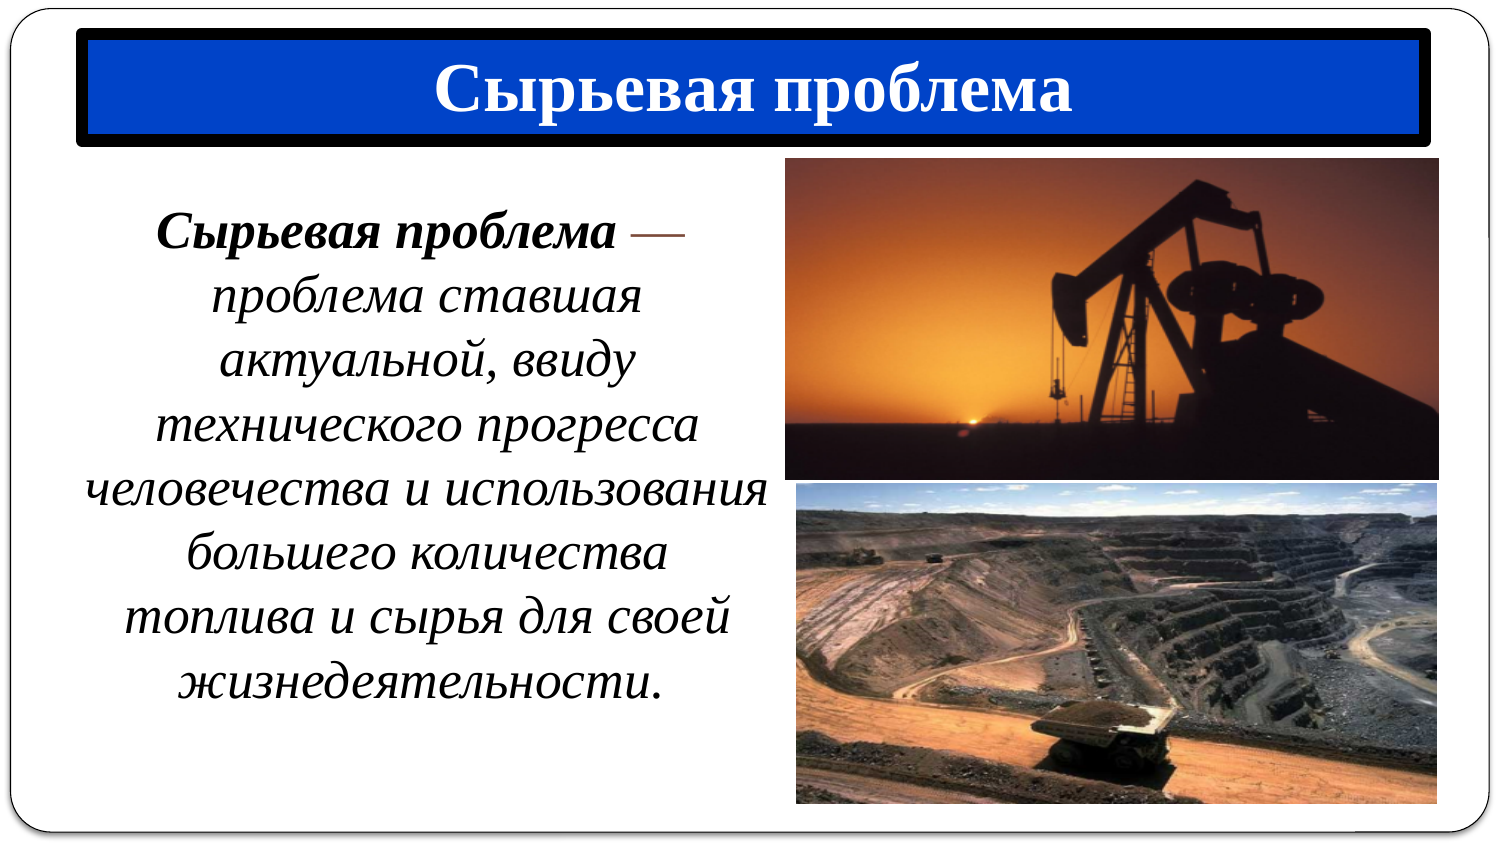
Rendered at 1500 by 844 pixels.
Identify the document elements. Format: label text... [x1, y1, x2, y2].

picture [796, 483, 1437, 804]
list Сырьевая проблема ― проблема ставшая актуальной, ввиду технического прогресса человечества и использования большего количества топлива и сырья для своей жизнедеятельности. [70, 187, 786, 786]
title Сырьевая проблема [82, 33, 1425, 141]
picture [784, 157, 1439, 480]
